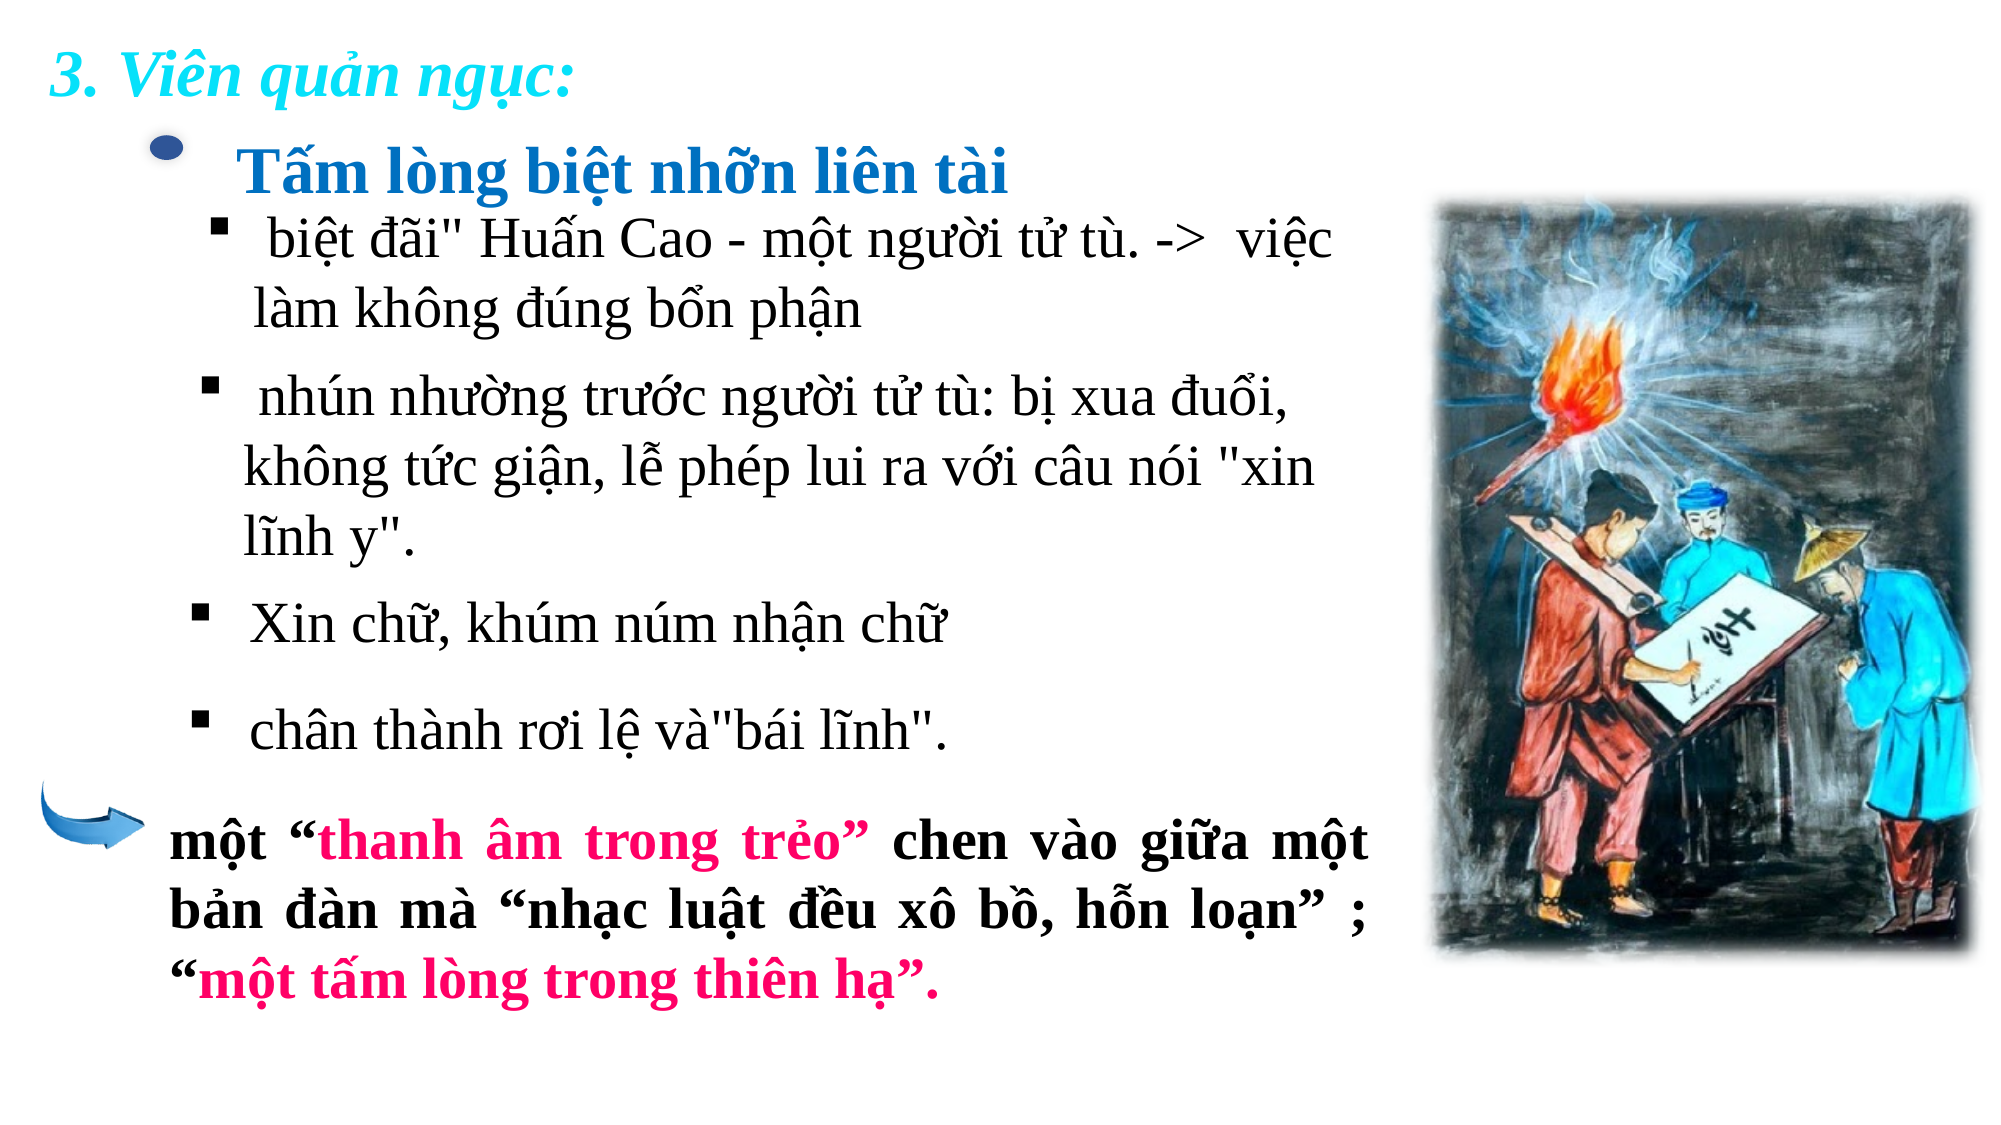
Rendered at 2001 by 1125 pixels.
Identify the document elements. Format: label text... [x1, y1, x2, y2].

text_box biệt đãi" Huấn Cao - một người tử tù. -> việc làm không đúng bổn phận [191, 216, 1413, 347]
text_box 3. Viên quản ngục: [36, 22, 1673, 118]
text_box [149, 119, 1804, 216]
text_box chân thành rơi lệ và"bái lĩnh". [173, 683, 1413, 769]
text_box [35, 775, 1384, 1021]
picture [1413, 185, 1987, 969]
text_box Xin chữ, khúm núm nhận chữ [173, 577, 1413, 662]
text_box nhún nhường trước người tử tù: bị xua đuổi, không tức giận, lễ phép lui ra với câu nói "xin lĩnh y". [182, 350, 1413, 575]
